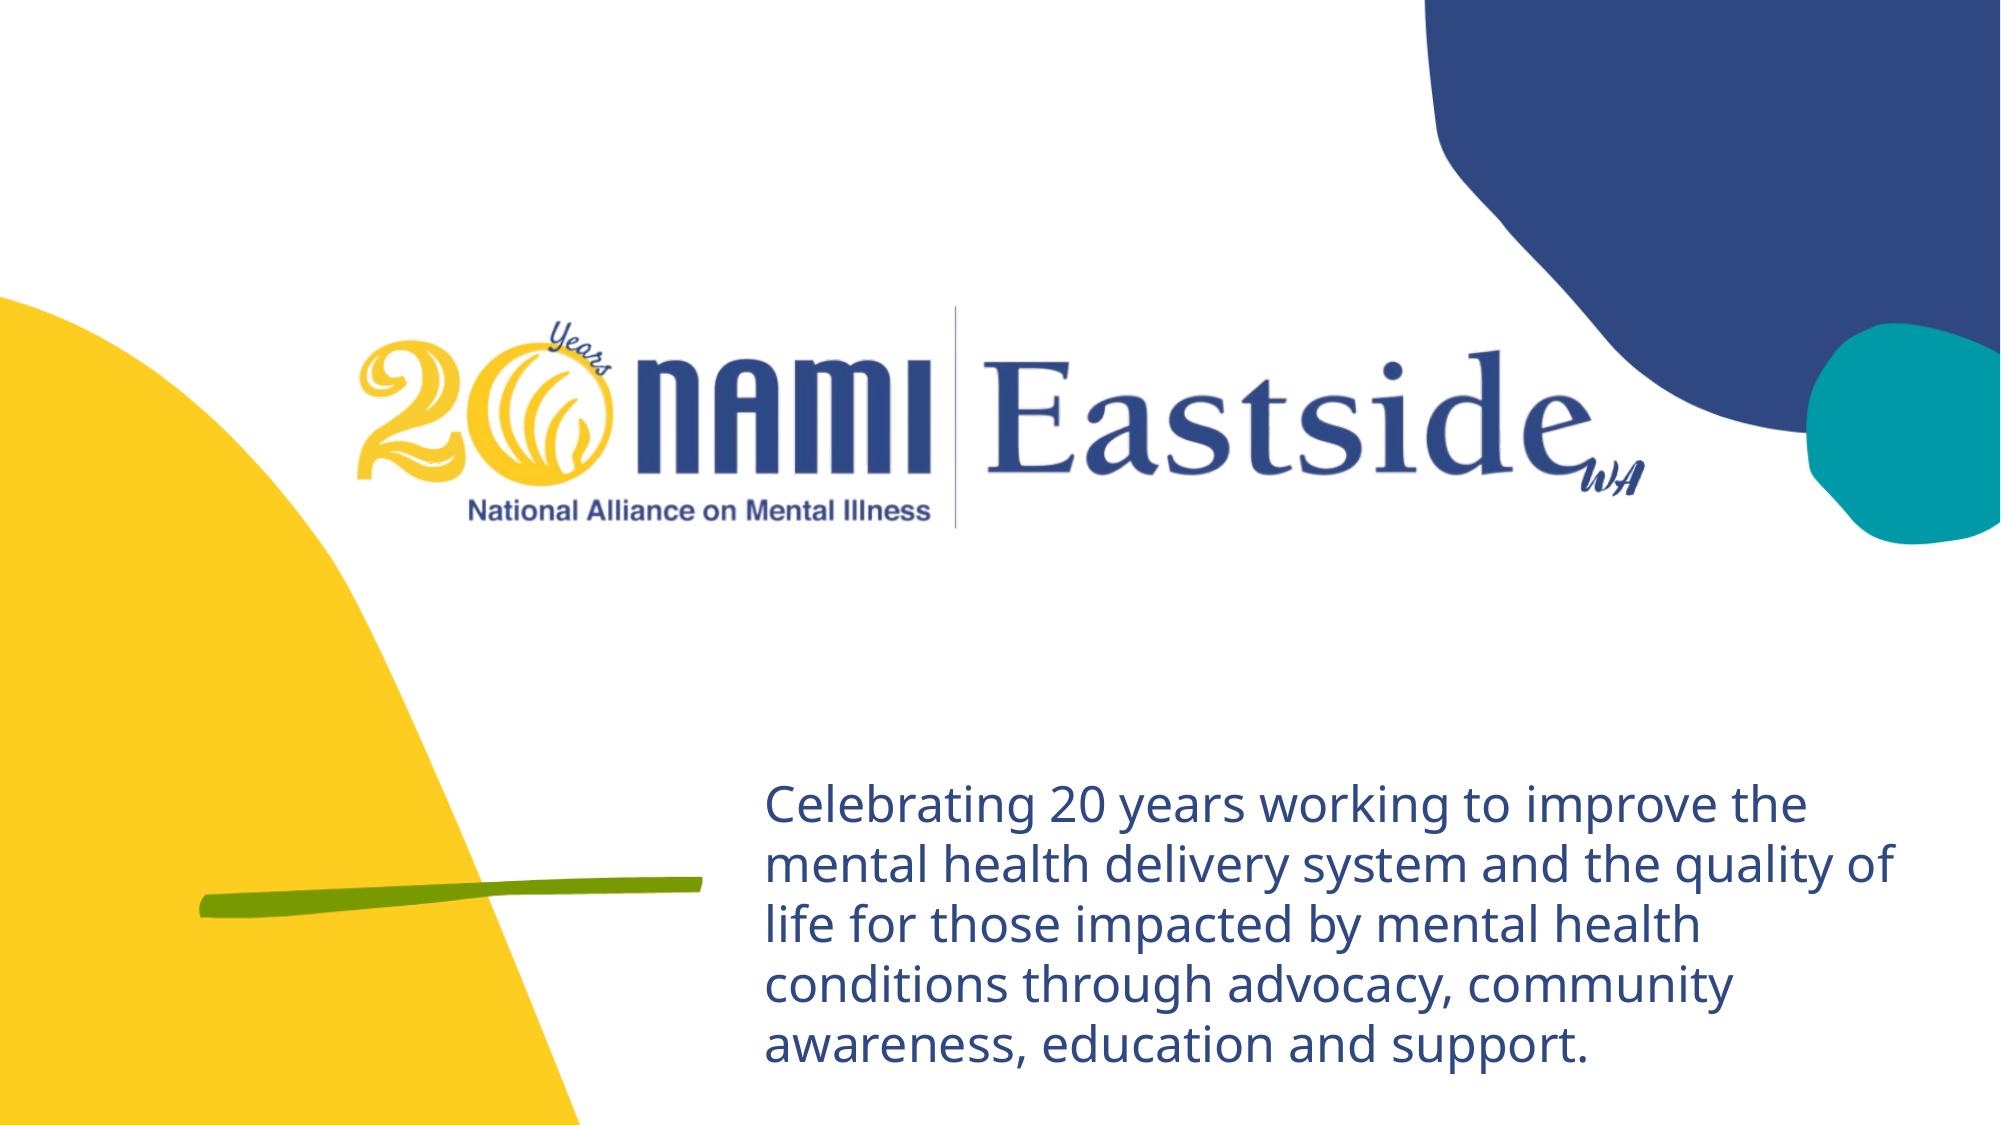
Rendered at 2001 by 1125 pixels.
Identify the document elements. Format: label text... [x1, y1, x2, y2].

text_box Celebrating 20 years working to improve the mental health delivery system and the quality of life for those impacted by mental health conditions through advocacy, community awareness, education and support. [749, 764, 1967, 1080]
picture [0, 0, 2001, 1125]
